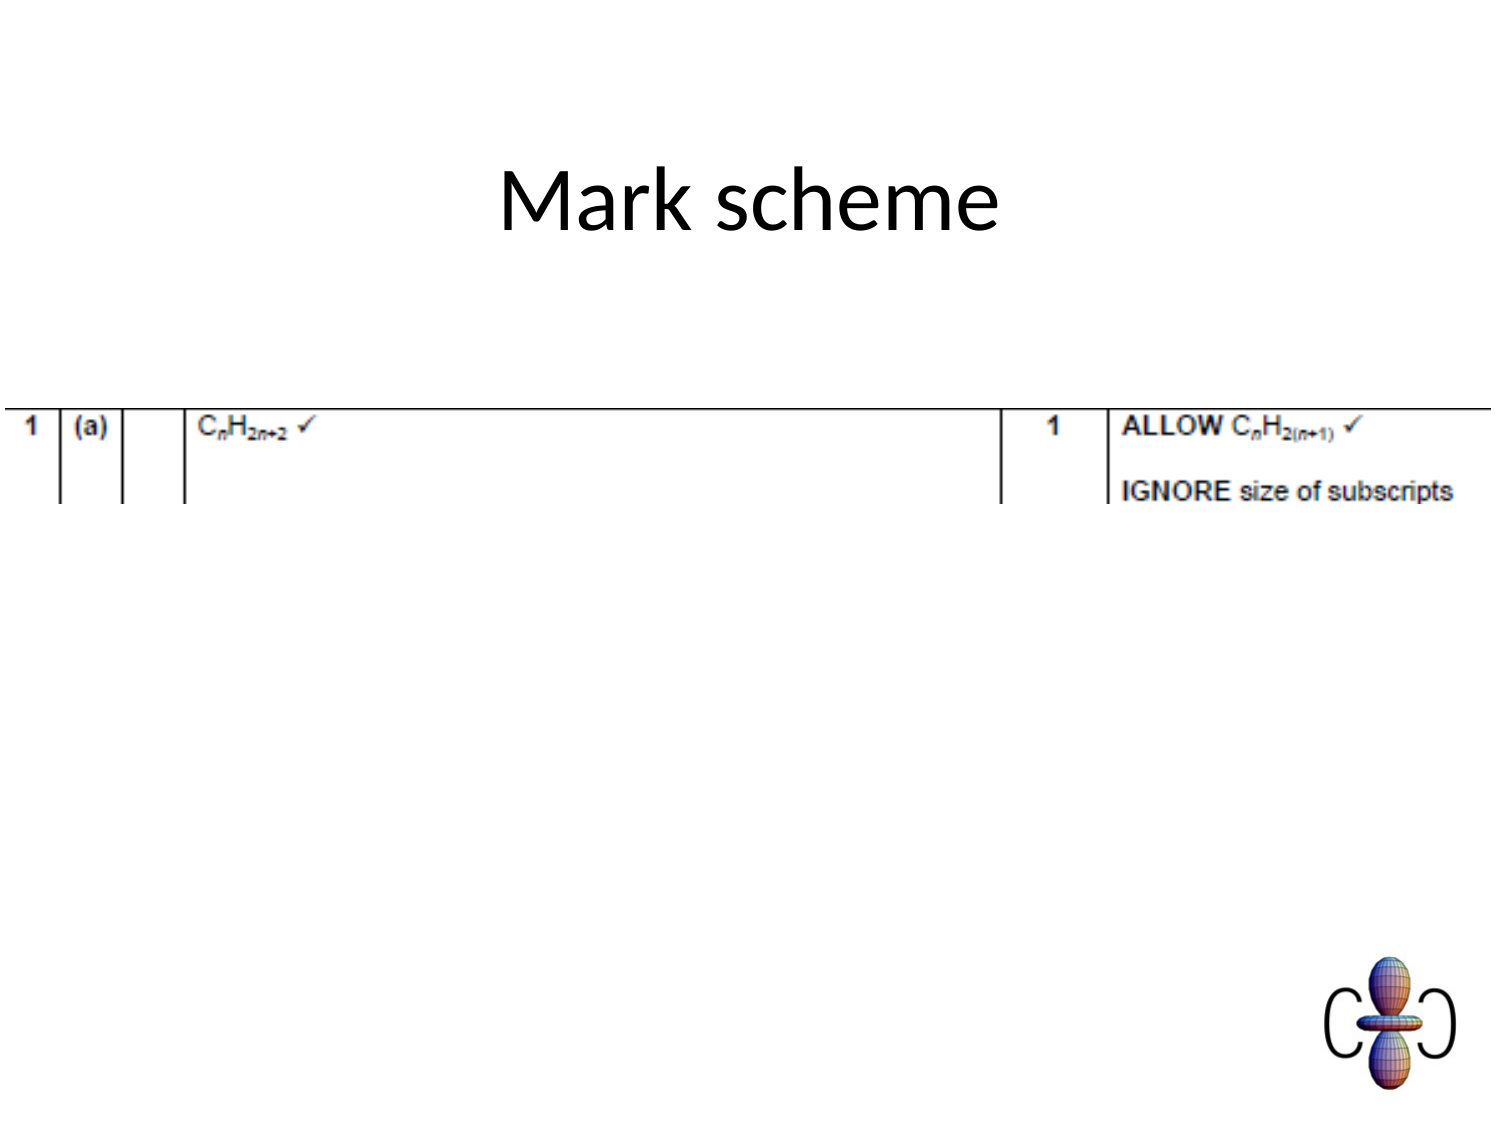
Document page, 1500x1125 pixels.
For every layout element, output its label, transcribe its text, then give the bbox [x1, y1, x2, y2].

picture [5, 408, 1491, 504]
title Mark scheme [112, 99, 1388, 288]
picture [1279, 914, 1500, 1125]
